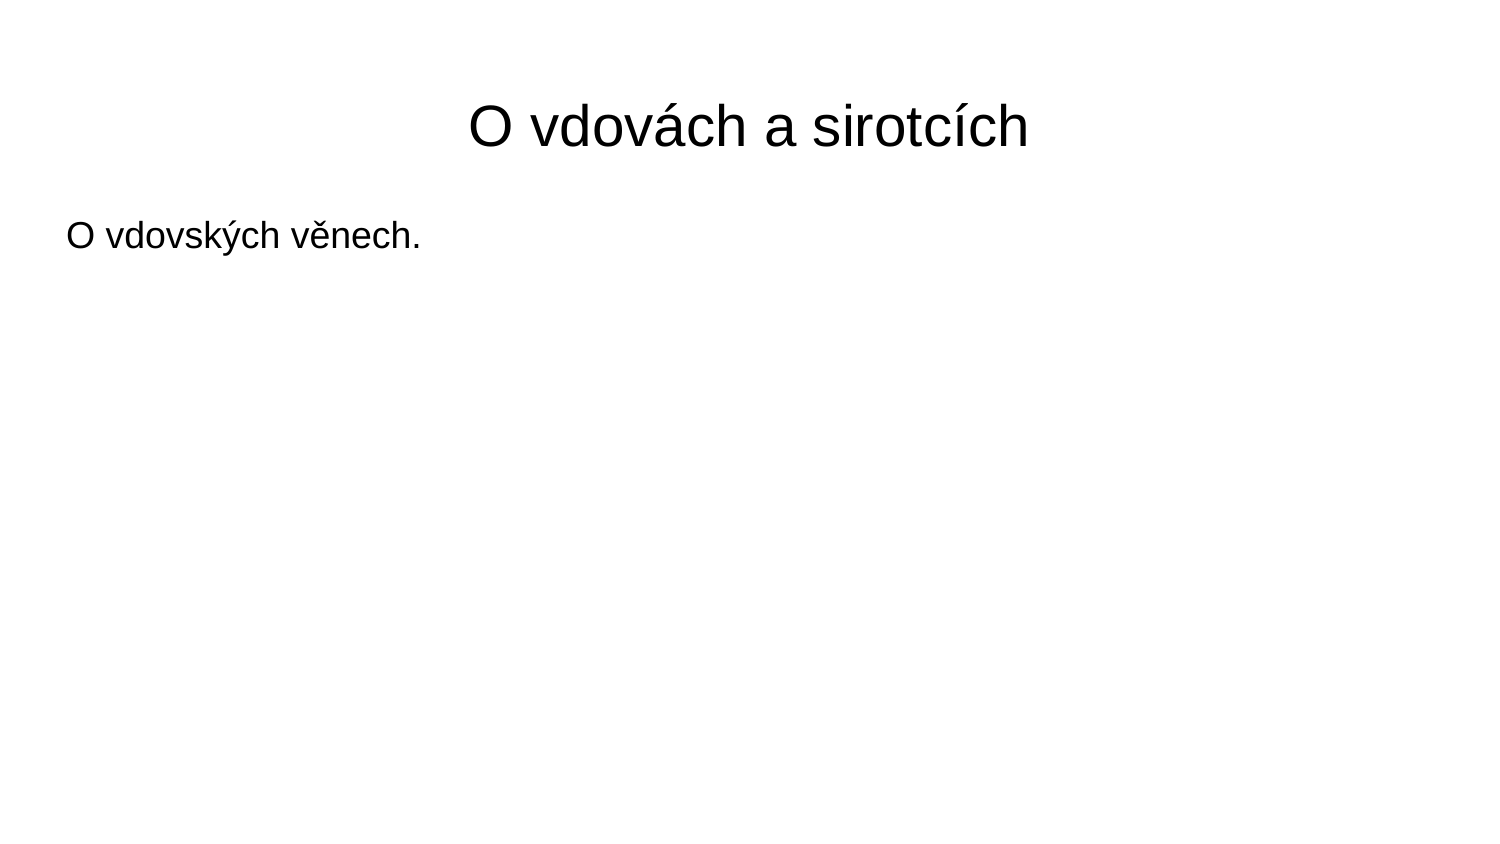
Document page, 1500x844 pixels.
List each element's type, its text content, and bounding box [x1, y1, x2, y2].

title O vdovách a sirotcích [51, 72, 1449, 167]
list O vdovských věnech. [51, 189, 1449, 750]
